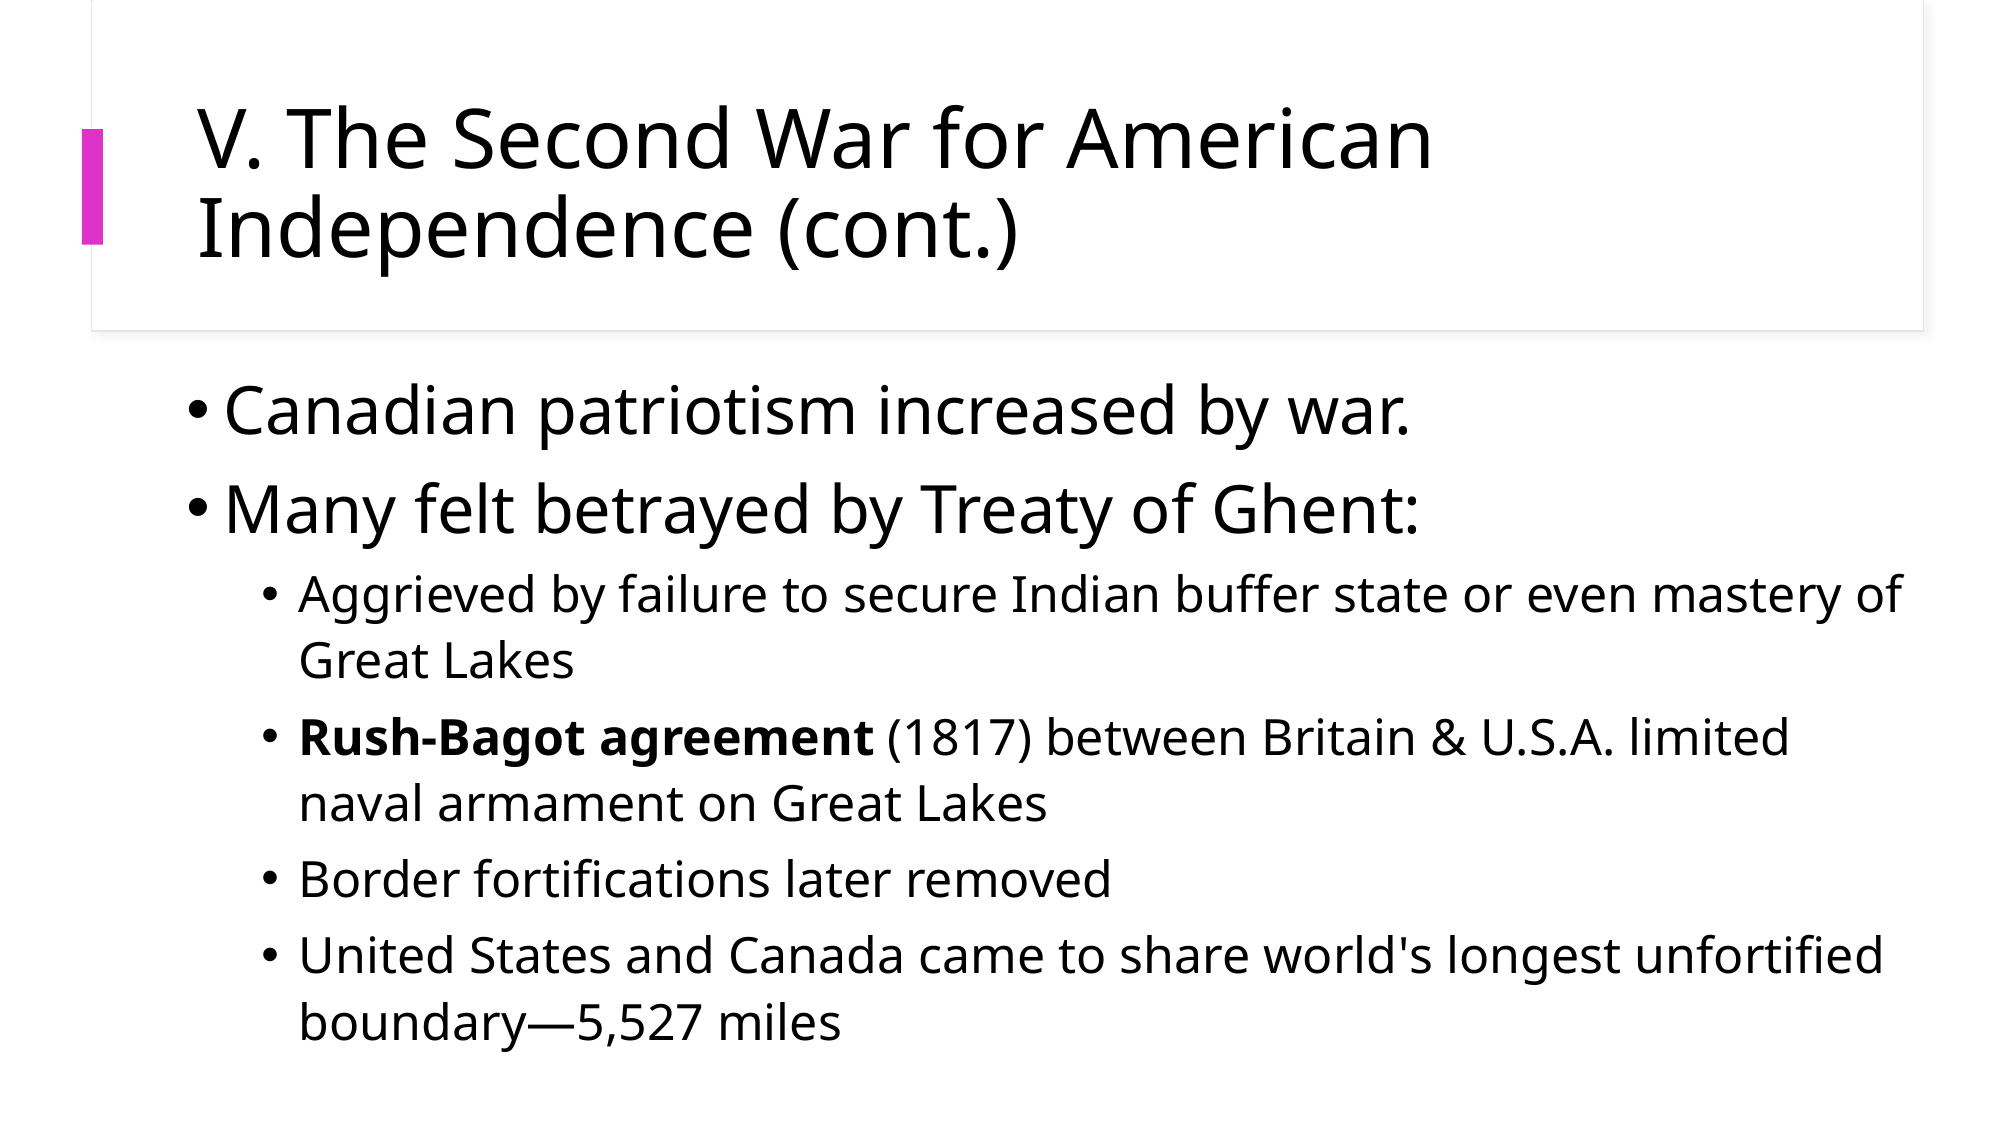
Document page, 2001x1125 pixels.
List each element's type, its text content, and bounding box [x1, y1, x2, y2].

list Canadian patriotism increased by war. Many felt betrayed by Treaty of Ghent: Aggrieved by failure to secure Indian buffer state or even mastery of Great Lakes Rush-Bagot agreement (1817) between Britain & U.S.A. limited naval armament on Great Lakes Border fortifications later removed United States and Canada came to share world's longest unfortified boundary—5,527 miles [96, 352, 1925, 1065]
title V. The Second War for American Independence (cont.) [183, 90, 1851, 284]
